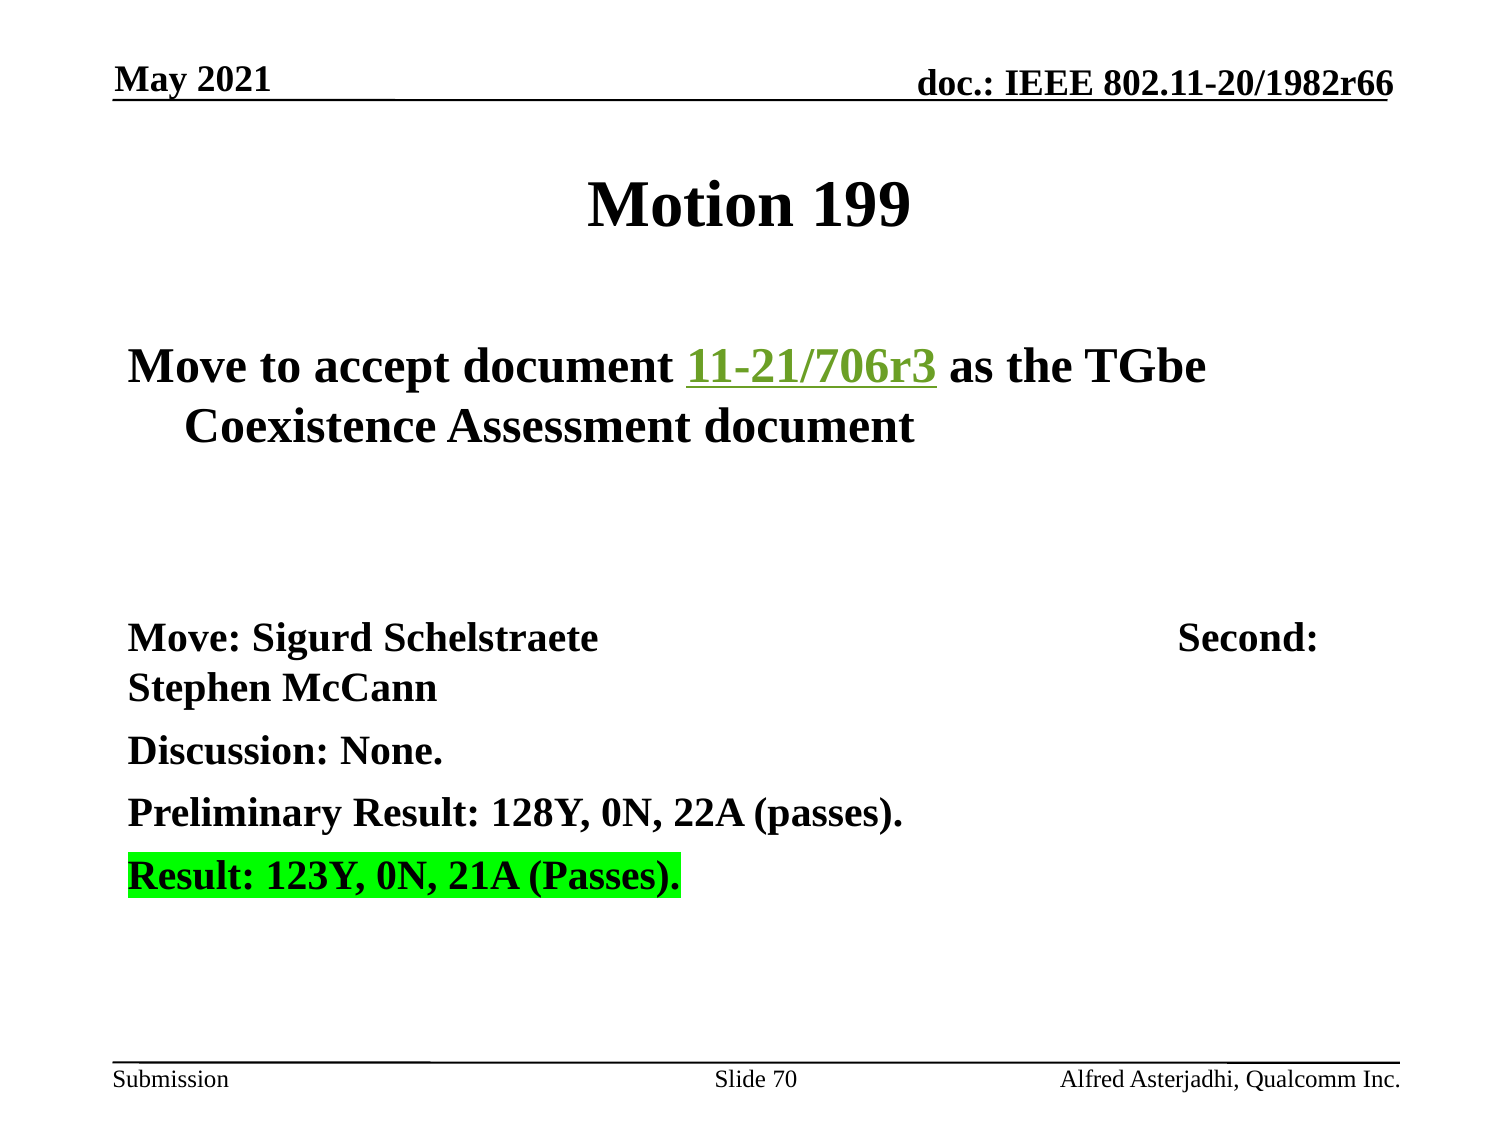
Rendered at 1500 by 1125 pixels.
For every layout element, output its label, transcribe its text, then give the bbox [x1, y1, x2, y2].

footer Alfred Asterjadhi, Qualcomm Inc. [878, 1061, 1402, 1093]
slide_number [114, 54, 423, 100]
title Motion 199 [112, 112, 1388, 288]
list Move to accept document 11-21/706r3 as the TGbe Coexistence Assessment document Move: Sigurd Schelstraete Second: Stephen McCann Discussion: None. Preliminary Result: 128Y, 0N, 22A (passes). Result: 123Y, 0N, 21A (Passes). [112, 324, 1388, 1063]
slide_number Slide 70 [712, 1061, 800, 1123]
